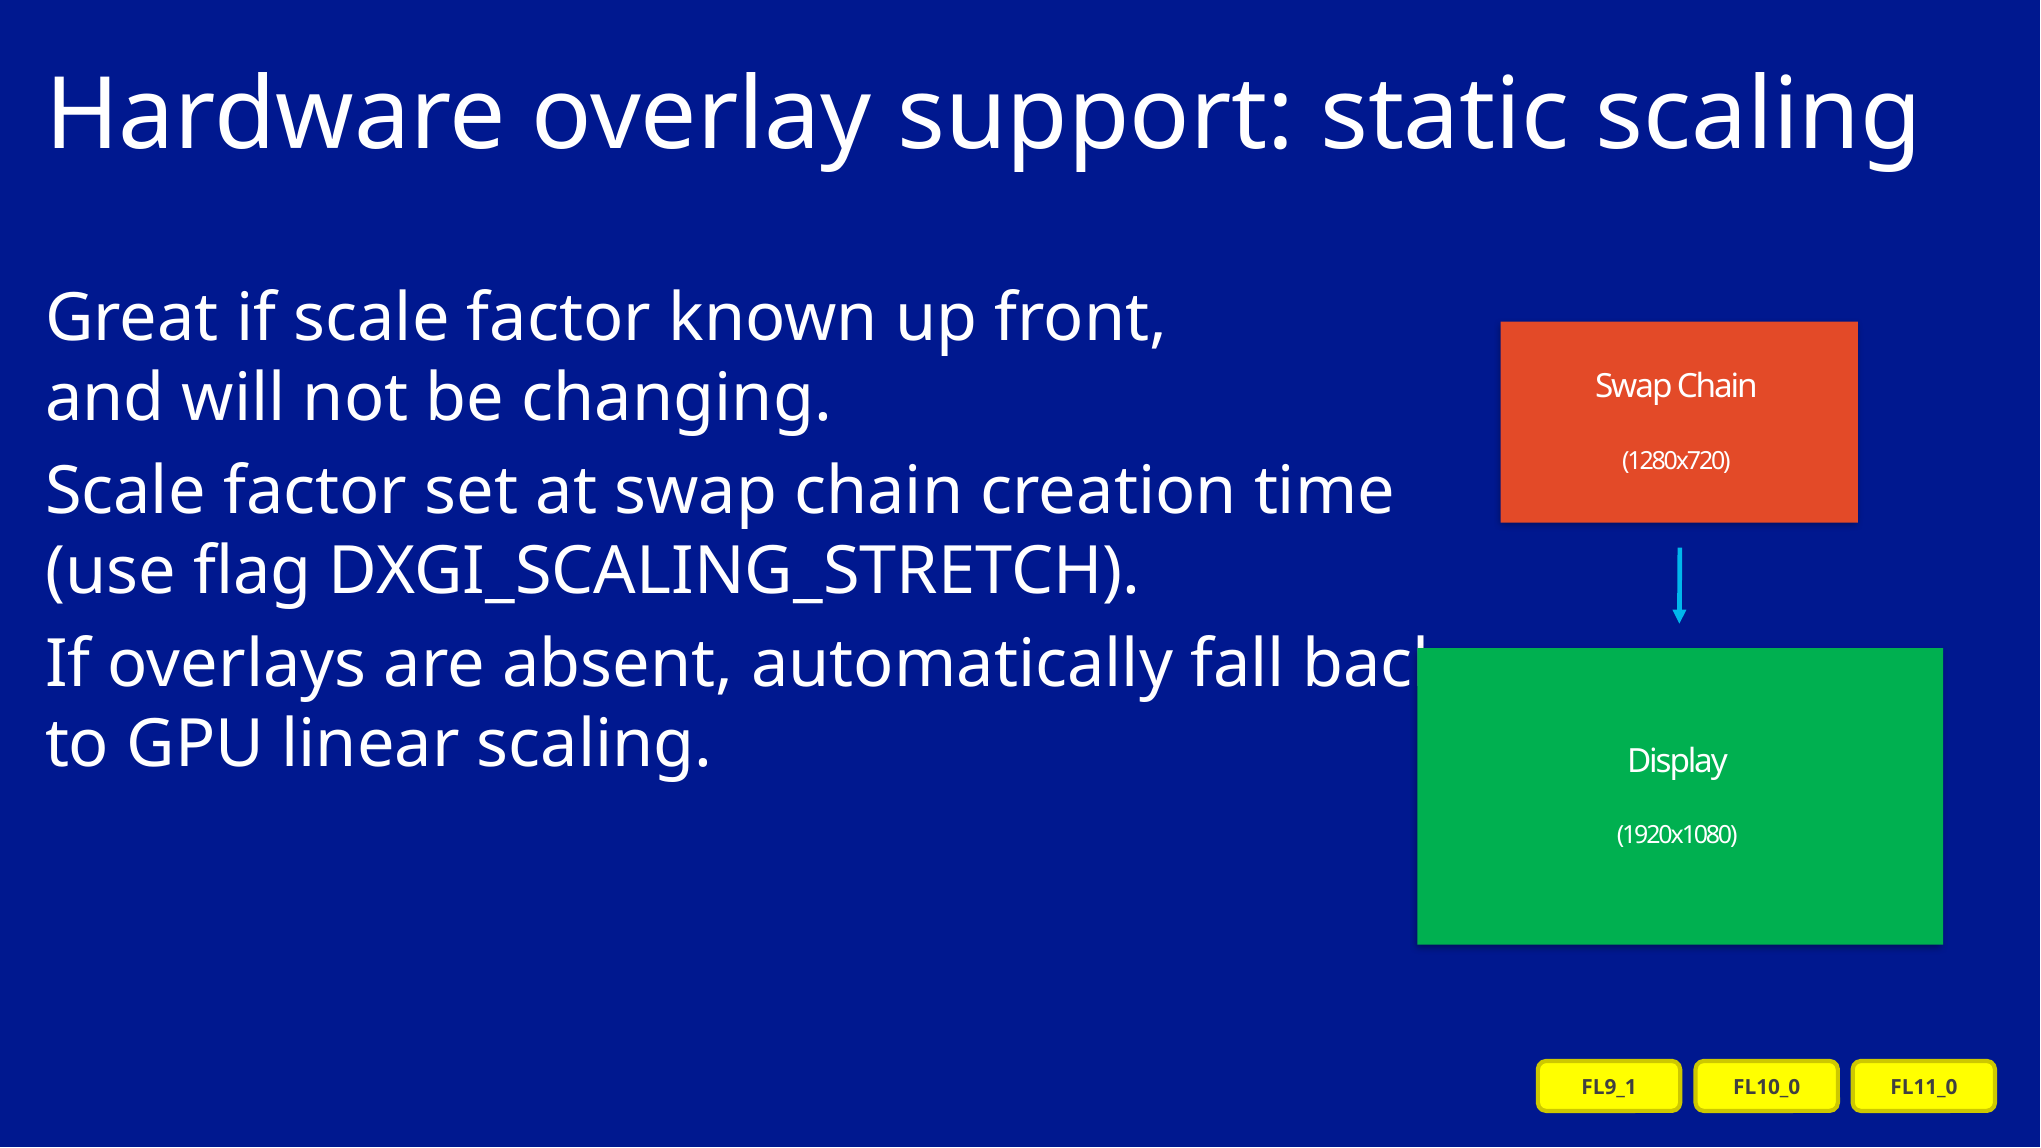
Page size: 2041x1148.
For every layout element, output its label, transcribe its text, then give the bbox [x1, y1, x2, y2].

text_box FL11_0 [1850, 1058, 1998, 1114]
text_box FL9_1 [1535, 1058, 1683, 1114]
list Great if scale factor known up front, and will not be changing. Scale factor set at swap chain creation time (use flag DXGI_SCALING_STRETCH). If overlays are absent, automatically fall back to GPU linear scaling. [45, 273, 1996, 1099]
text_box Display (1920x1080) [1417, 647, 1944, 945]
title Hardware overlay support: static scaling [45, 48, 1996, 199]
text_box Swap Chain (1280x720) [1500, 321, 1859, 523]
text_box FL10_0 [1693, 1058, 1841, 1114]
